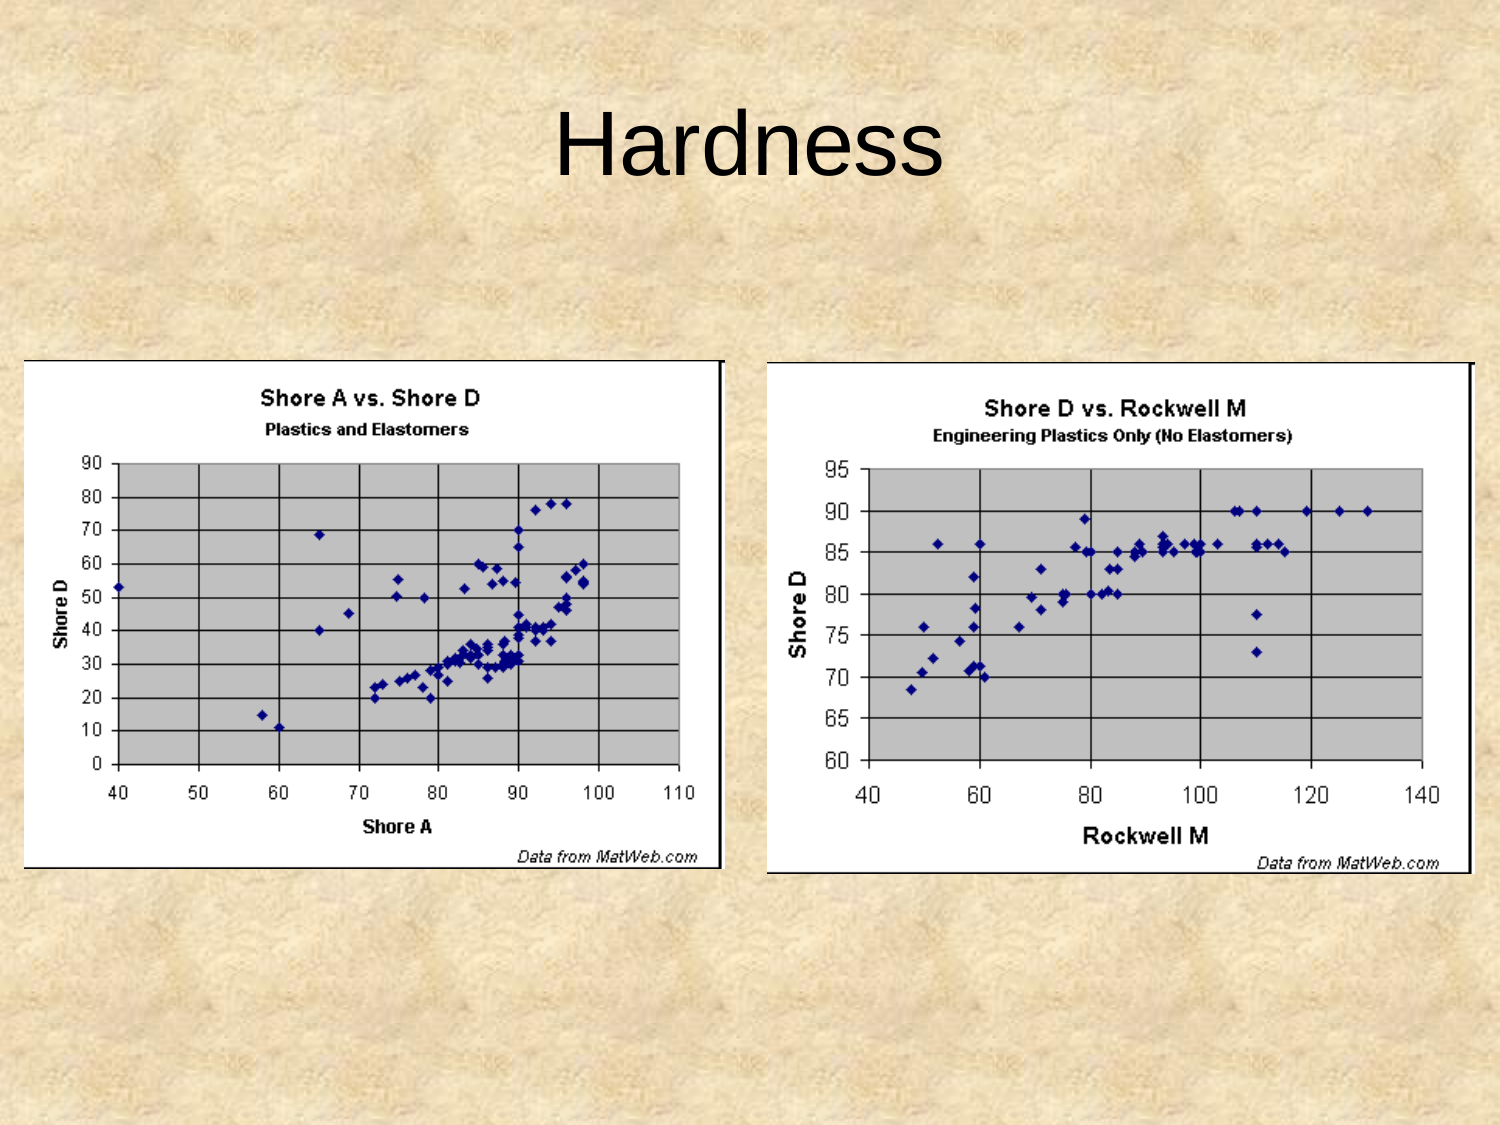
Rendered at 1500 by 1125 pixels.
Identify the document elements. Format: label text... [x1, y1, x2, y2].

picture [0, 0, 1500, 1125]
title Hardness [74, 44, 1426, 233]
